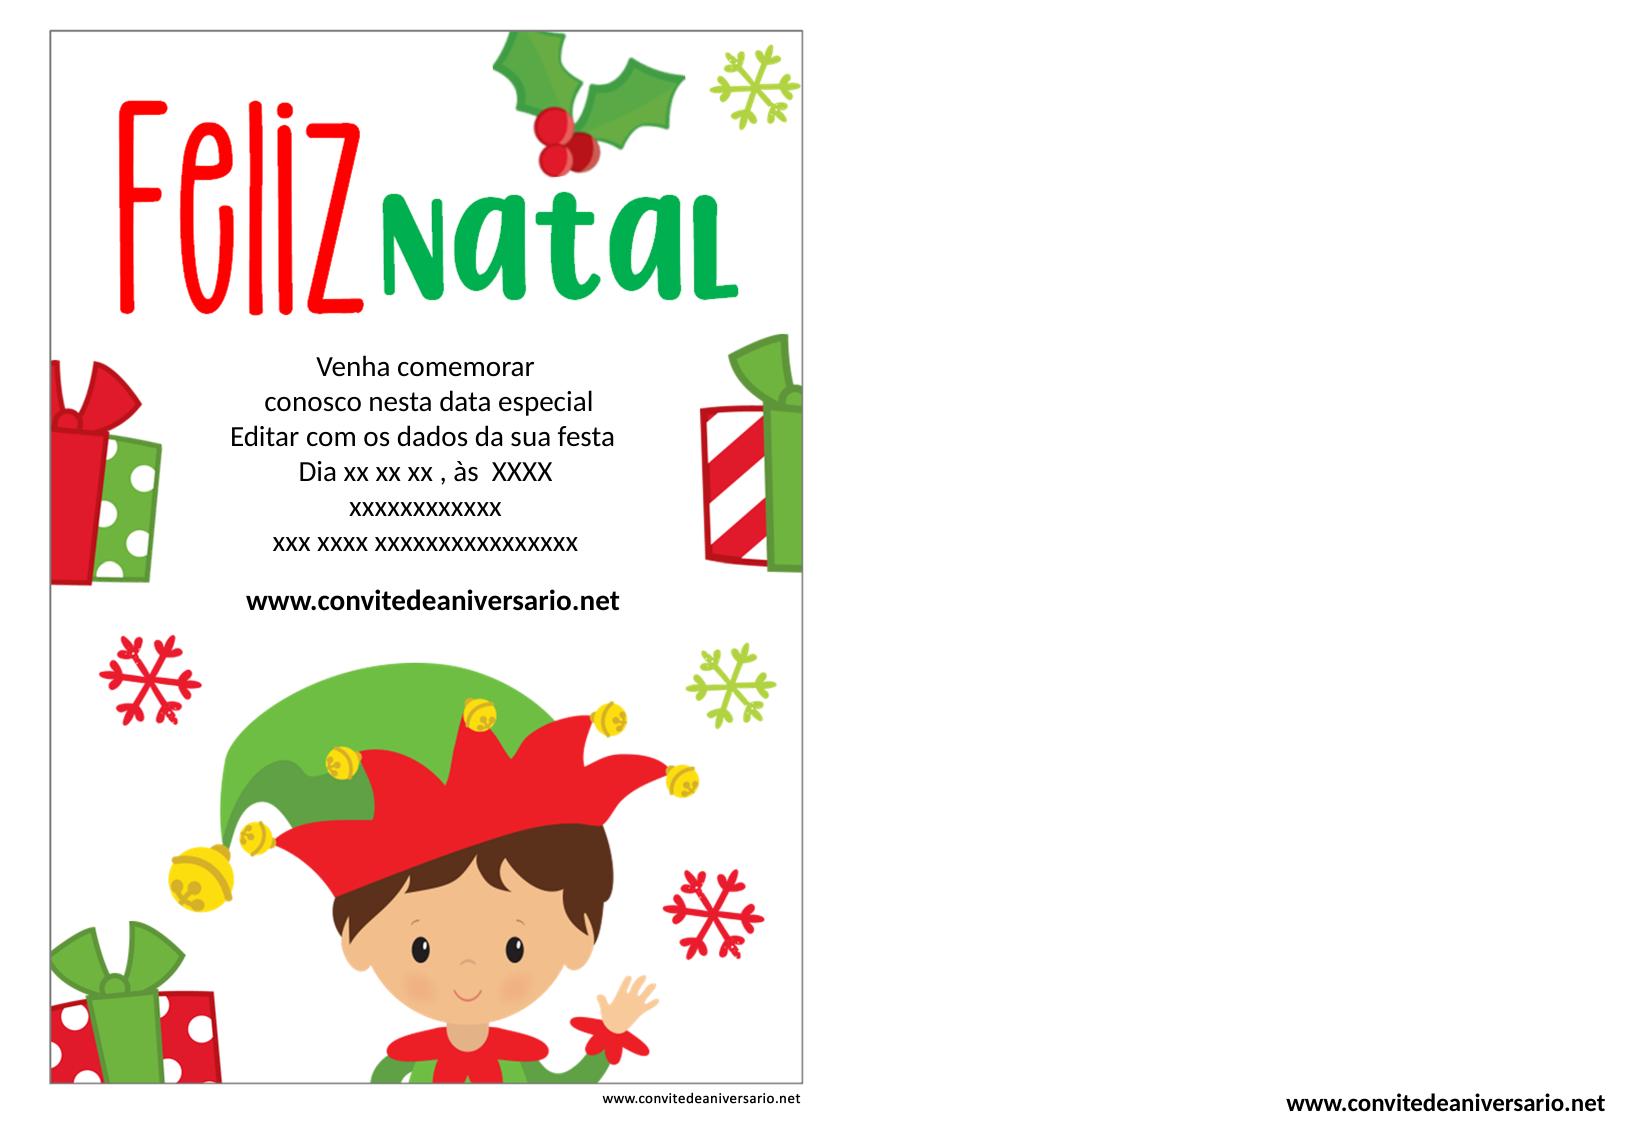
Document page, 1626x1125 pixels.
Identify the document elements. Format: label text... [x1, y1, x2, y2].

text_box www.convitedeaniversario.net [1271, 1079, 1622, 1125]
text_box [27, 16, 825, 1109]
